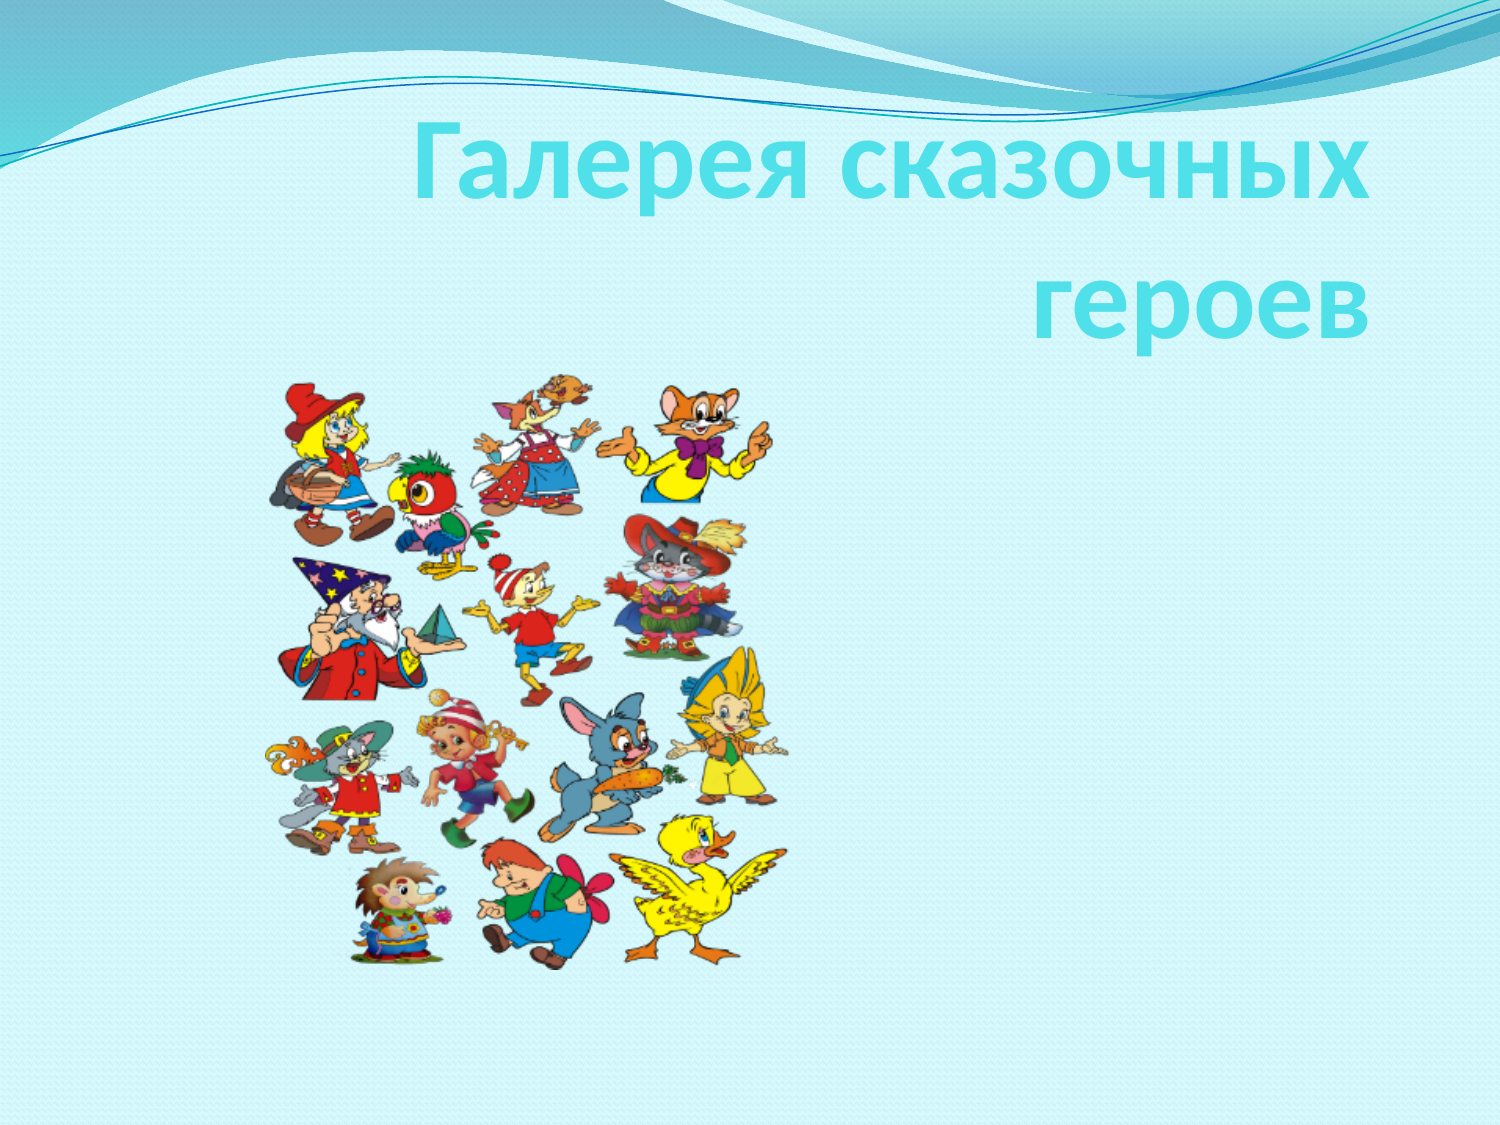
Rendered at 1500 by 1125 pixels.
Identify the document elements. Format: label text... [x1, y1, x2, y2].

picture [265, 373, 798, 970]
title Галерея сказочных героев [87, 54, 1376, 362]
